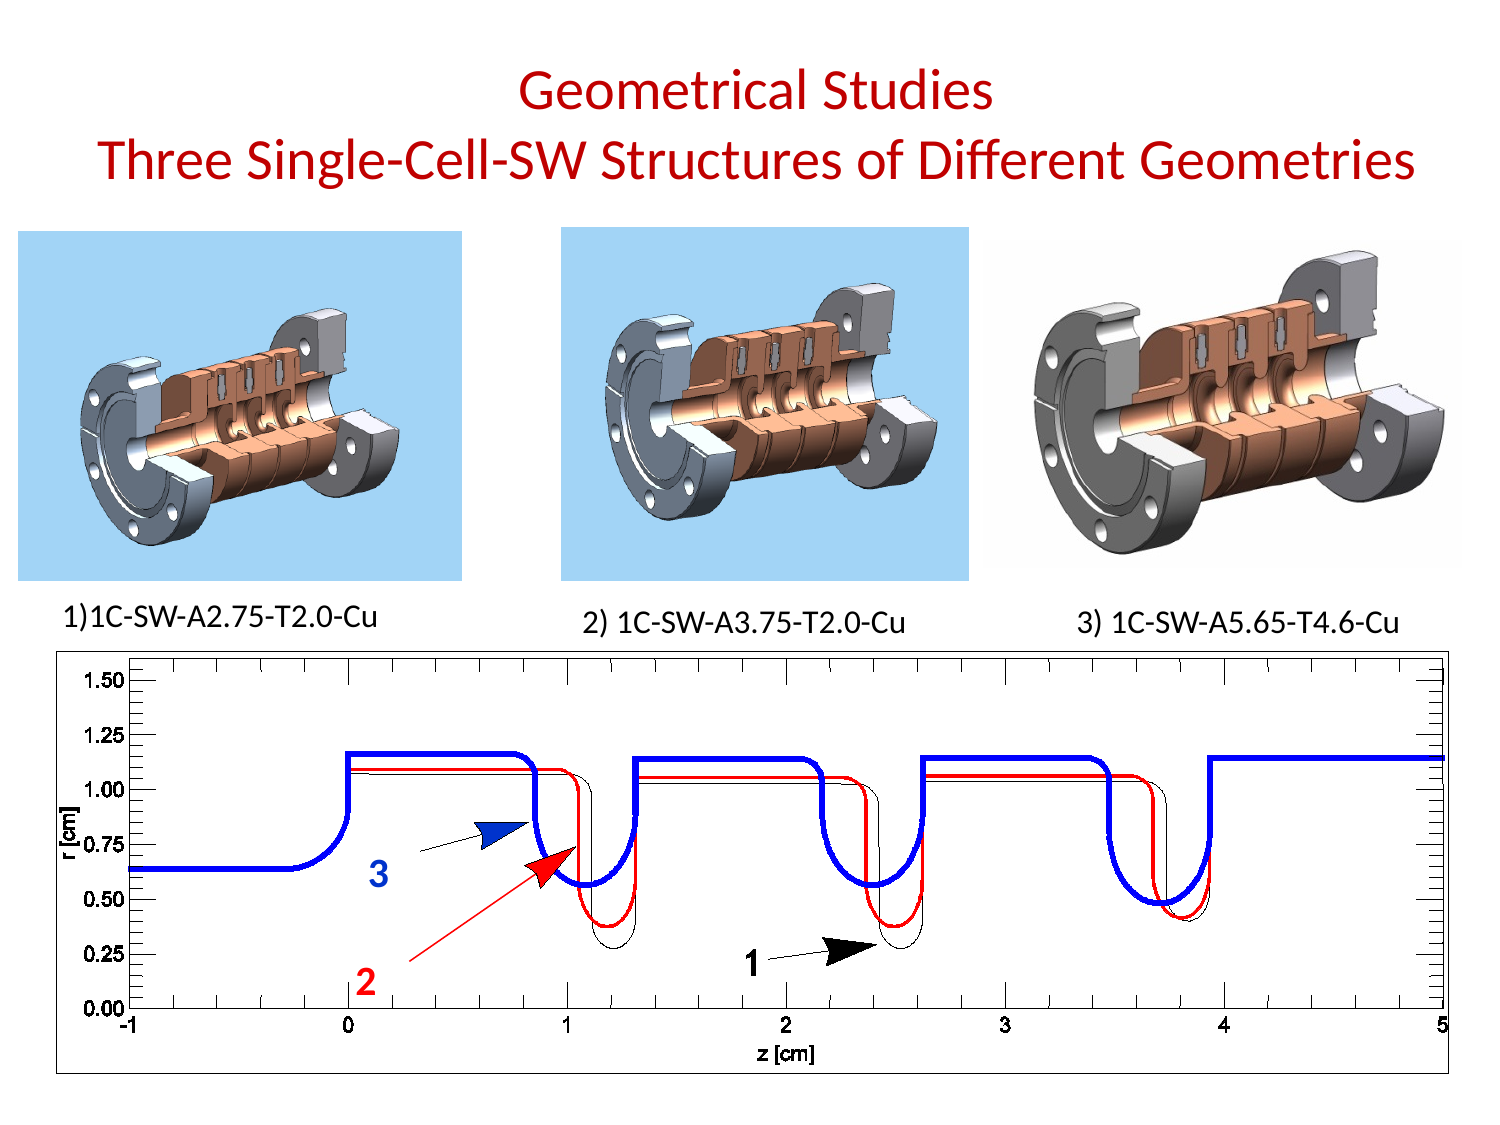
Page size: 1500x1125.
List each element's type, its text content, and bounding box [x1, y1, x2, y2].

text_box 1)1C-SW-A2.75-T2.0-Cu [47, 589, 394, 642]
picture [983, 240, 1462, 569]
picture [18, 230, 462, 581]
title Geometrical Studies Three Single-Cell-SW Structures of Different Geometries [6, 62, 1500, 250]
text_box 3) 1C-SW-A5.65-T4.6-Cu [1061, 593, 1424, 648]
text_box 2) 1C-SW-A3.75-T2.0-Cu [567, 593, 949, 648]
picture [560, 227, 969, 581]
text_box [56, 651, 1451, 1076]
